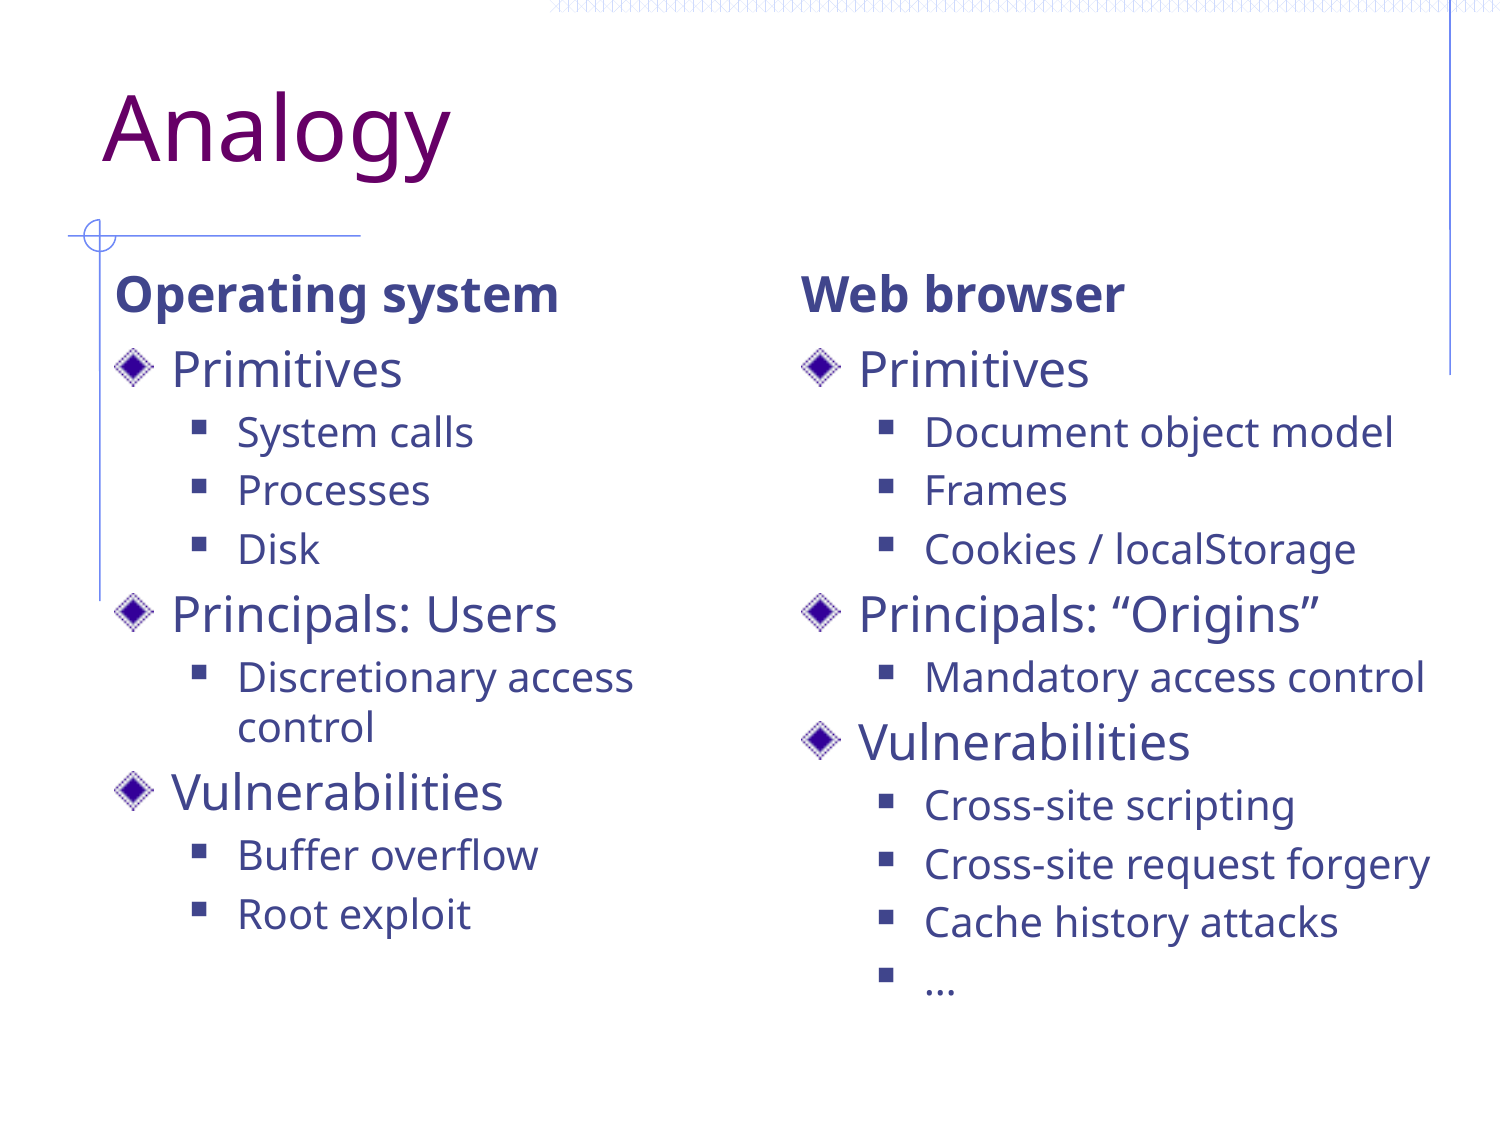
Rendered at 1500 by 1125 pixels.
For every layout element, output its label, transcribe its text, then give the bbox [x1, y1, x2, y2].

picture [114, 593, 154, 632]
list Web browser [786, 224, 1451, 329]
list Primitives Document object model Frames Cookies / localStorage Principals: “Origins” Mandatory access control Vulnerabilities Cross-site scripting Cross-site request forgery Cache history attacks … [786, 329, 1451, 979]
title Analogy [87, 74, 1438, 188]
picture [114, 771, 154, 811]
picture [801, 593, 841, 632]
picture [801, 348, 841, 387]
list Operating system [99, 224, 763, 329]
picture [114, 348, 154, 387]
list Primitives System calls Processes Disk Principals: Users Discretionary access control Vulnerabilities Buffer overflow Root exploit [99, 329, 763, 979]
picture [801, 721, 841, 760]
